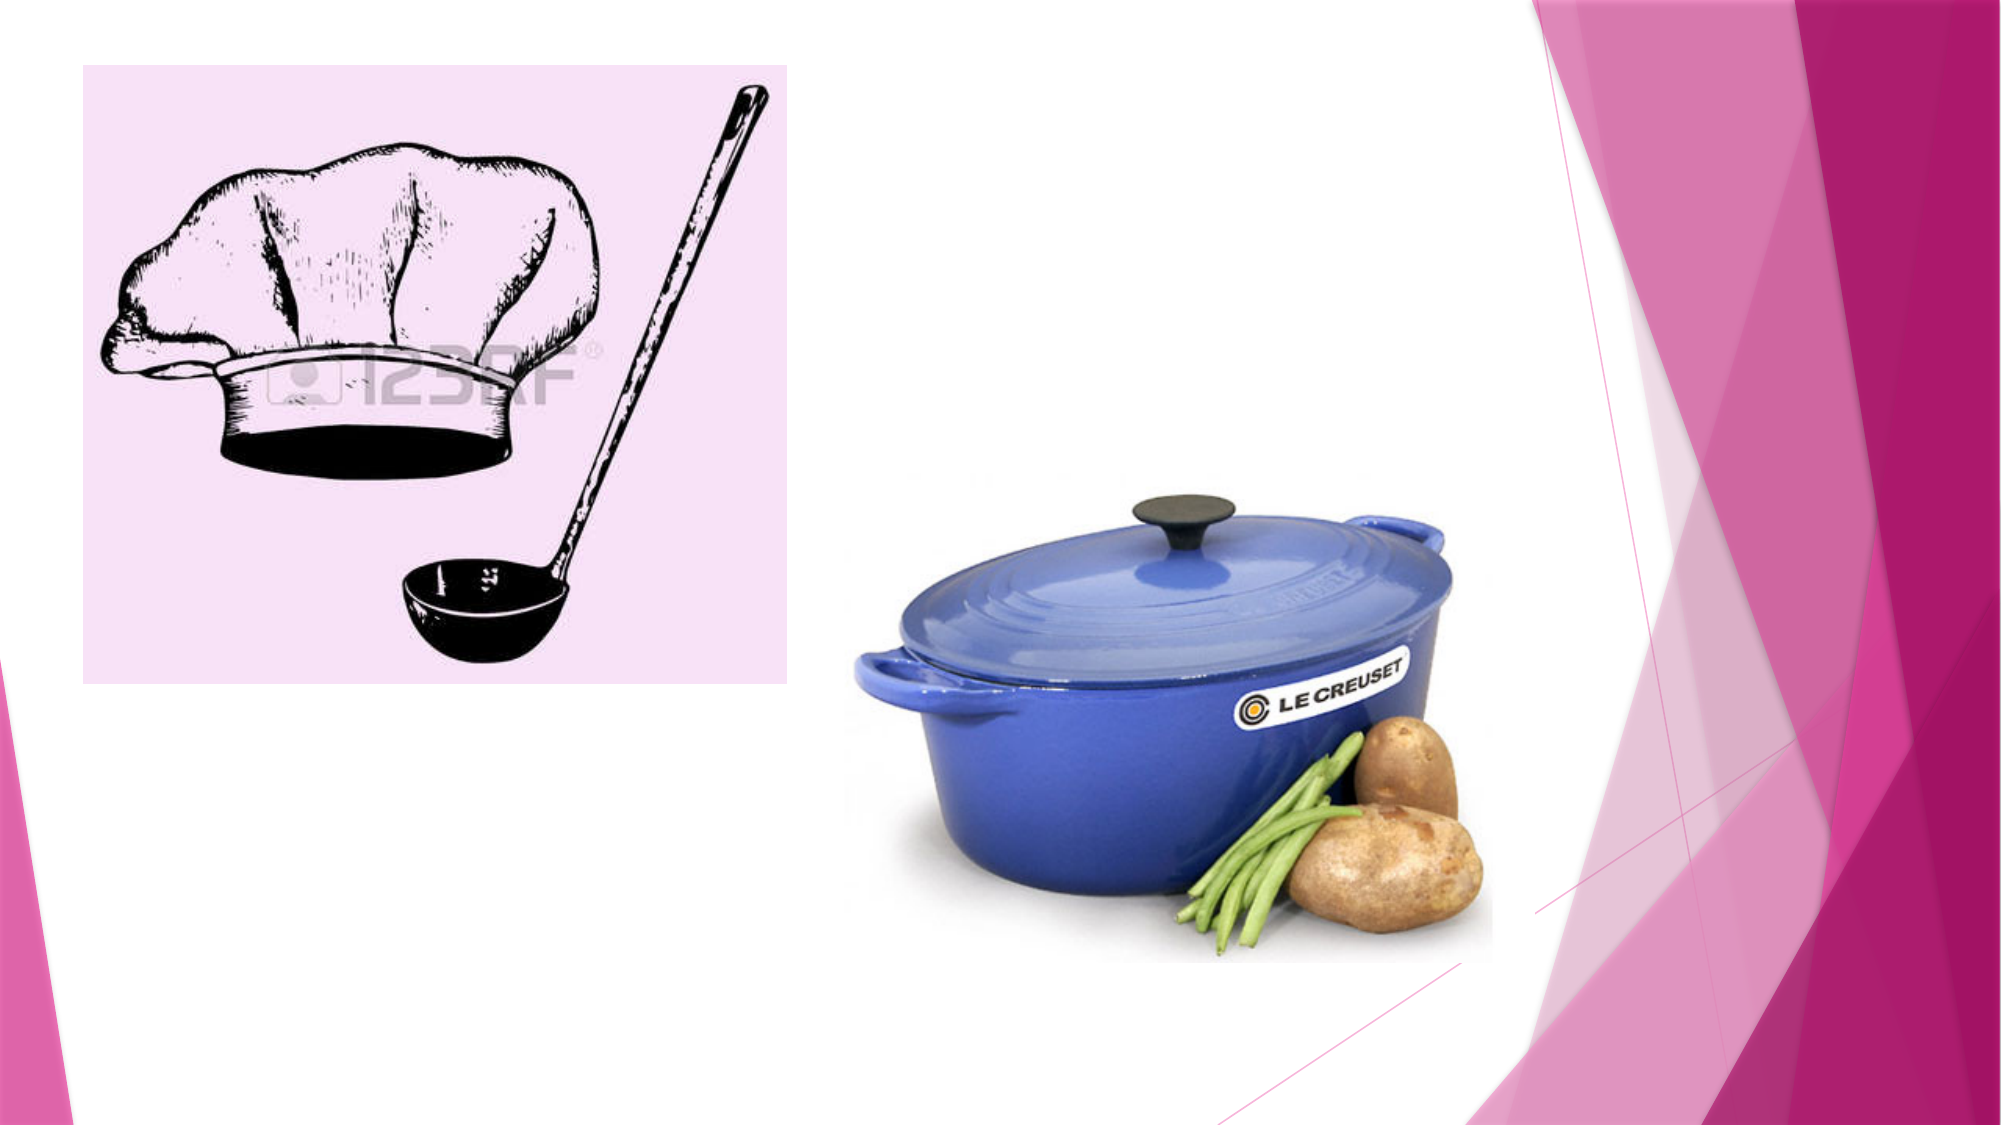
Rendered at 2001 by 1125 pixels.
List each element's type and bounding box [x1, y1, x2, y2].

picture [83, 64, 788, 685]
picture [807, 461, 1536, 964]
